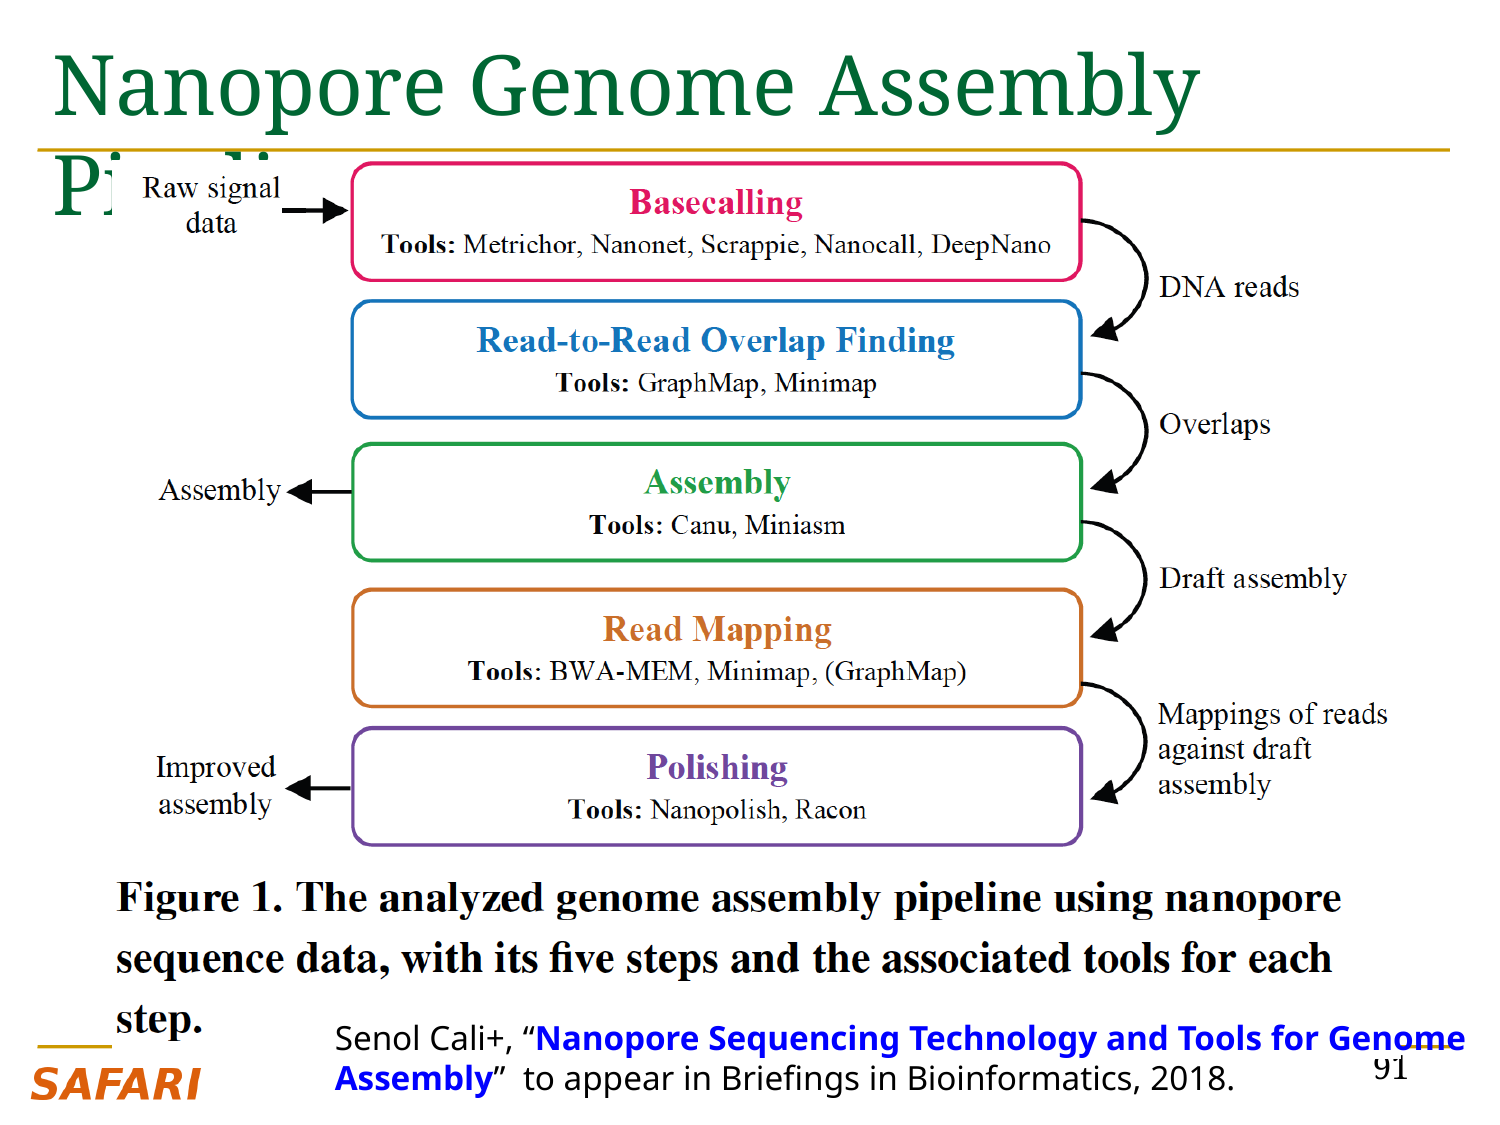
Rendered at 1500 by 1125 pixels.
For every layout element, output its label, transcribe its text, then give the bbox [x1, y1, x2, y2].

text_box Senol Cali+, “Nanopore Sequencing Technology and Tools for Genome Assembly” to appear in Briefings in Bioinformatics, 2018. [320, 1009, 1492, 1105]
picture [29, 159, 1401, 1110]
title Nanopore Genome Assembly Pipeline [37, 24, 1500, 201]
